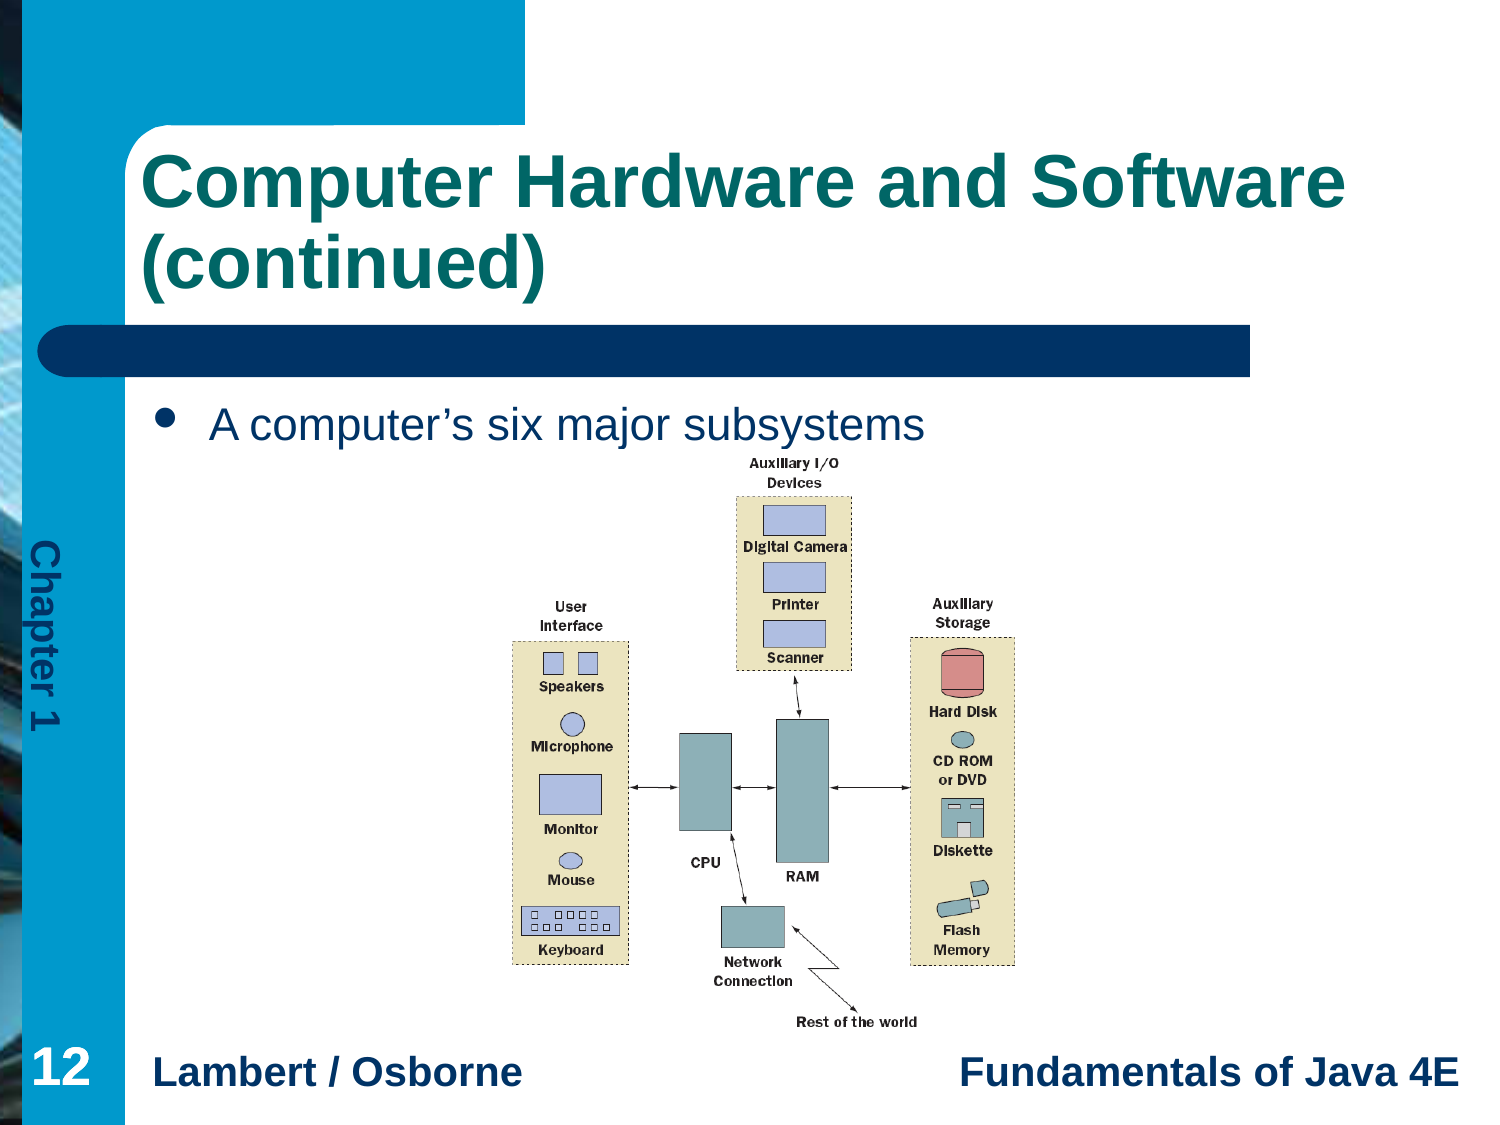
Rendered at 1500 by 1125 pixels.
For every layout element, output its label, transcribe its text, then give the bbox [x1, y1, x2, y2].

title Computer Hardware and Software (continued) [124, 124, 1463, 313]
picture [499, 449, 1027, 1040]
text_box 12 [13, 1023, 111, 1105]
picture [0, 0, 22, 1125]
list A computer’s six major subsystems [137, 387, 1400, 1038]
